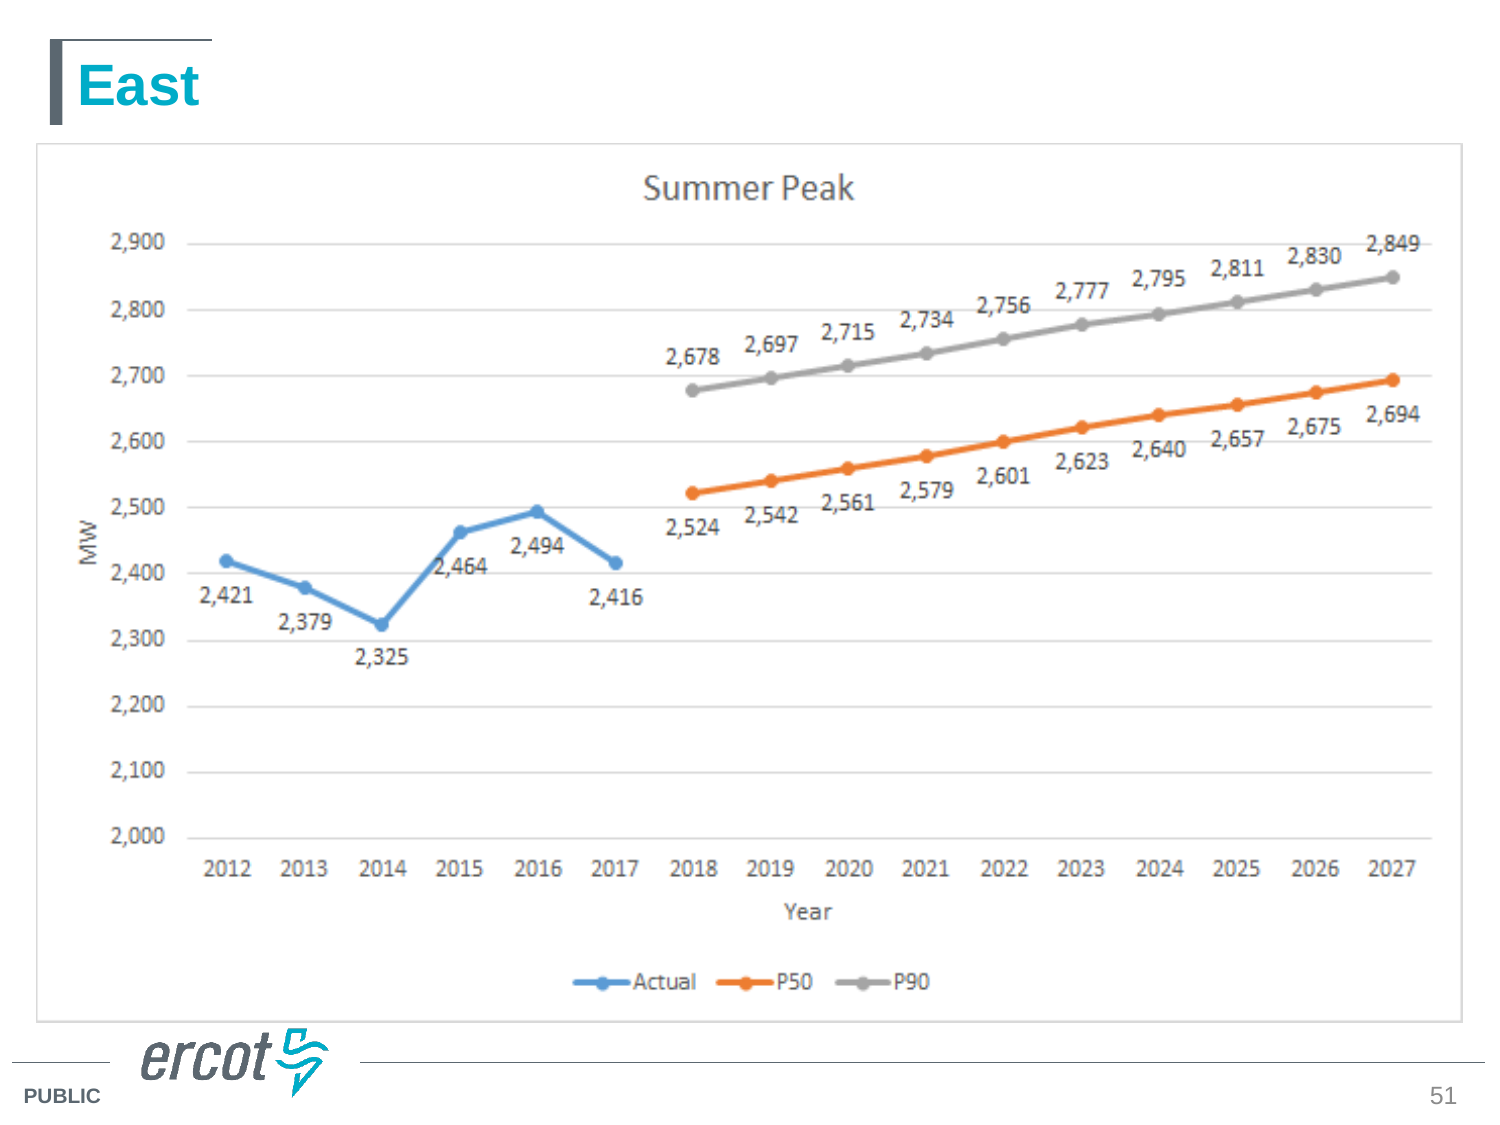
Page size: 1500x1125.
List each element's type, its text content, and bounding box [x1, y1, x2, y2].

picture [35, 143, 1463, 1100]
title East [62, 39, 1450, 125]
slide_number 51 [1400, 1076, 1488, 1113]
